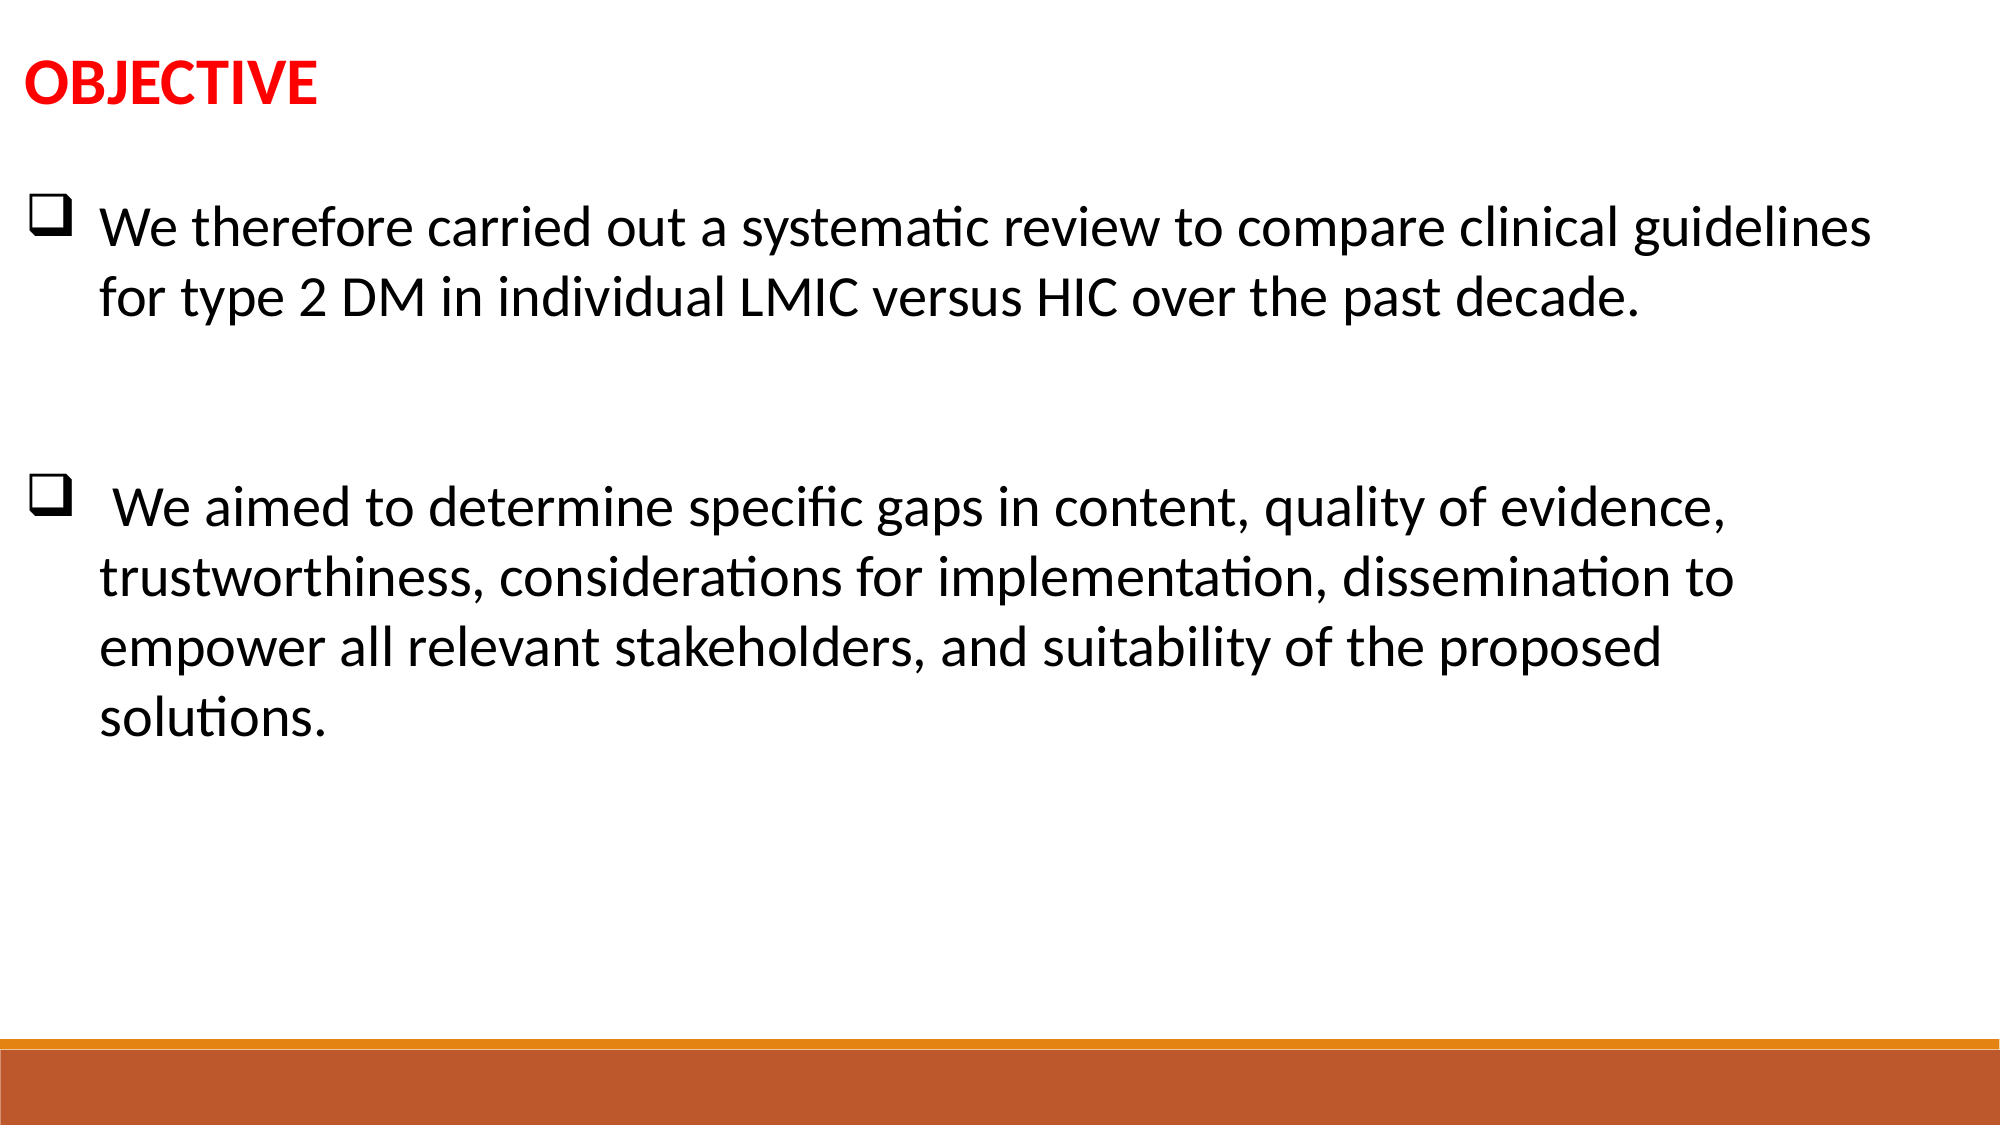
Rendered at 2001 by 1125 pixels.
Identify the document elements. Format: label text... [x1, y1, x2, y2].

text_box OBJECTIVE We therefore carried out a systematic review to compare clinical guidelines for type 2 DM in individual LMIC versus HIC over the past decade. We aimed to determine speciﬁc gaps in content, quality of evidence, trustworthiness, considerations for implementation, dissemination to empower all relevant stakeholders, and suitability of the proposed solutions. [9, 30, 1890, 755]
